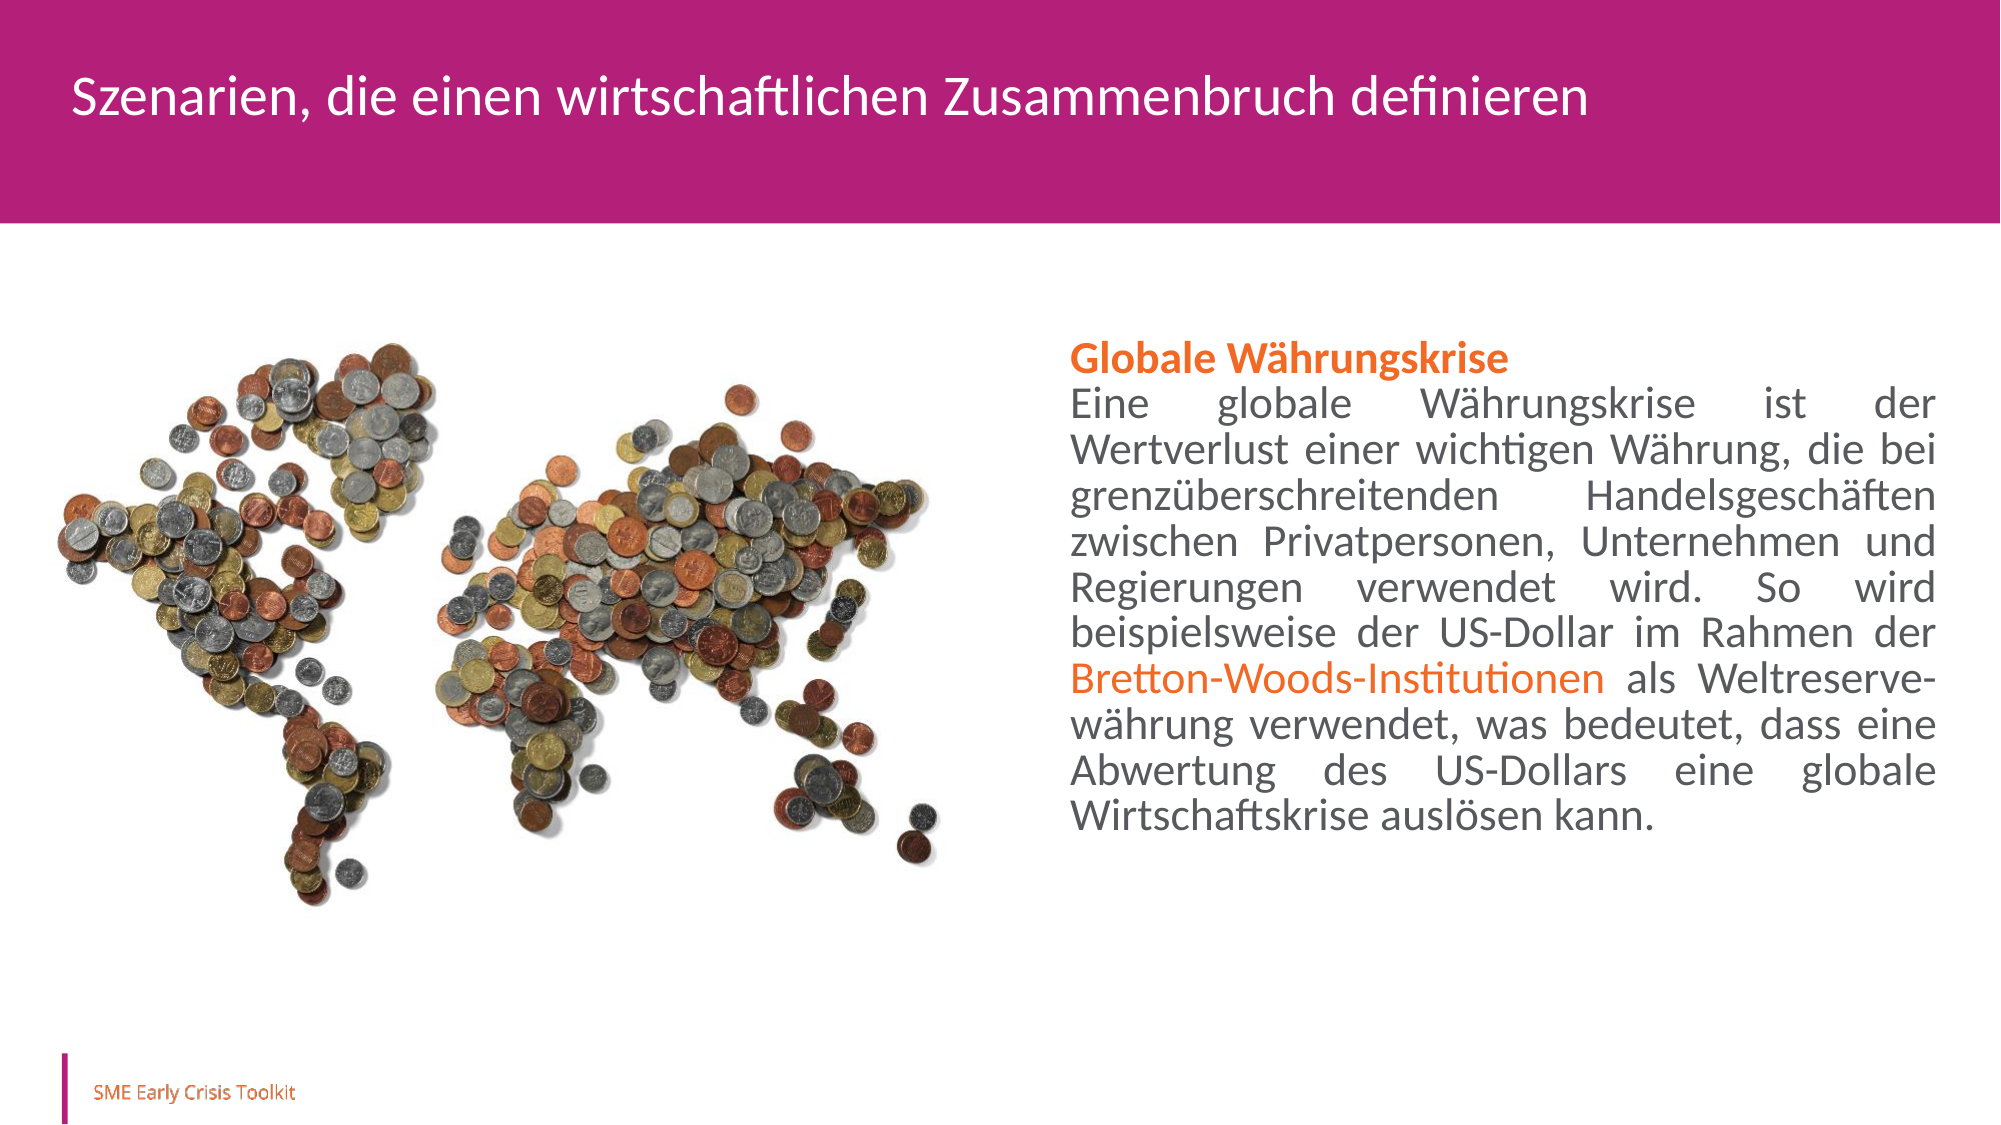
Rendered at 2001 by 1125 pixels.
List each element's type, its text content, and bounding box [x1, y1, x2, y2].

picture [0, 261, 1005, 1014]
picture [83, 1079, 295, 1104]
list Globale Währungskrise Eine globale Währungskrise ist der Wertverlust einer wichtigen Währung, die bei grenzüberschreitenden Handelsgeschäften zwischen Privatpersonen, Unternehmen und Regierungen verwendet wird. So wird beispielsweise der US-Dollar im Rahmen der Bretton-Woods-Institutionen als Weltreserve-währung verwendet, was bedeutet, dass eine Abwertung des US-Dollars eine globale Wirtschaftskrise auslösen kann. [1055, 331, 1952, 1032]
list Szenarien, die einen wirtschaftlichen Zusammenbruch definieren [56, 66, 1874, 163]
